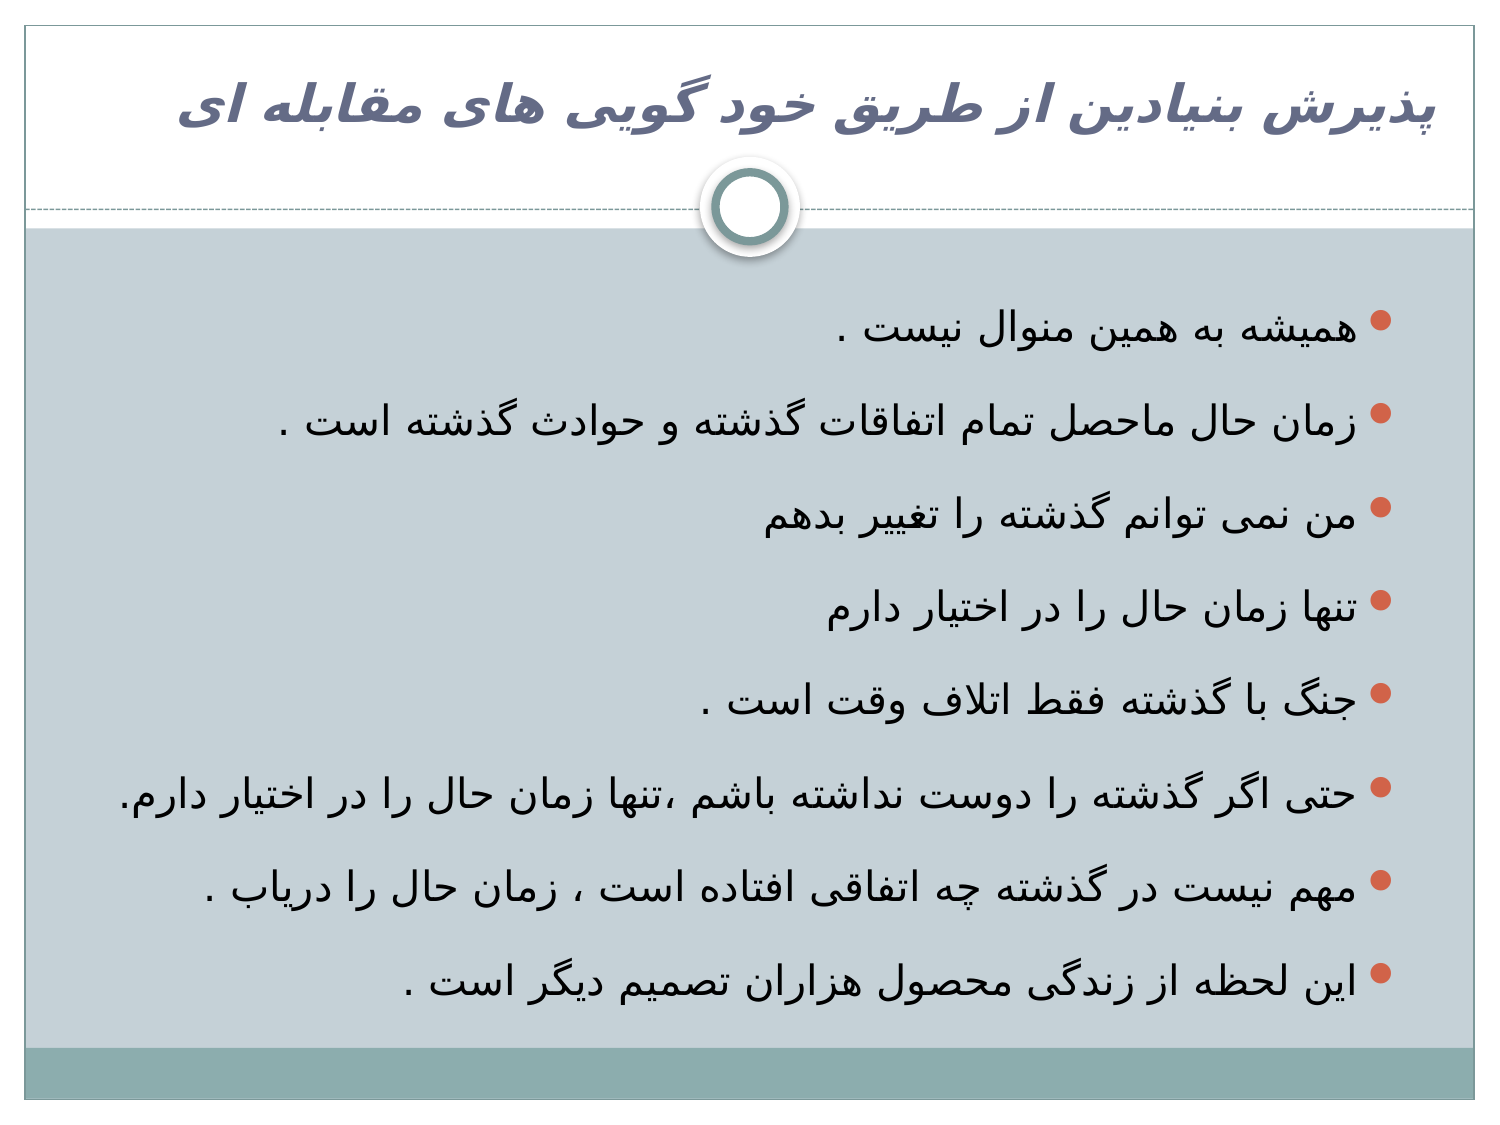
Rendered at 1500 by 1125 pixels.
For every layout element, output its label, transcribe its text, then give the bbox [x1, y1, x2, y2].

title پذیرش بنیادین از طریق خود گویی های مقابله ای [93, 35, 1454, 141]
list همیشه به همین منوال نیست . زمان حال ماحصل تمام اتفاقات گذشته و حوادث گذشته است . من نمی توانم گذشته را تغییر بدهم تنها زمان حال را در اختیار دارم جنگ با گذشته فقط اتلاف وقت است . حتی اگر گذشته را دوست نداشته باشم ،تنها زمان حال را در اختیار دارم. مهم نیست در گذشته چه اتفاقی افتاده است ، زمان حال را دریاب . این لحظه از زندگی محصول هزاران تصمیم دیگر است . [75, 257, 1418, 1067]
